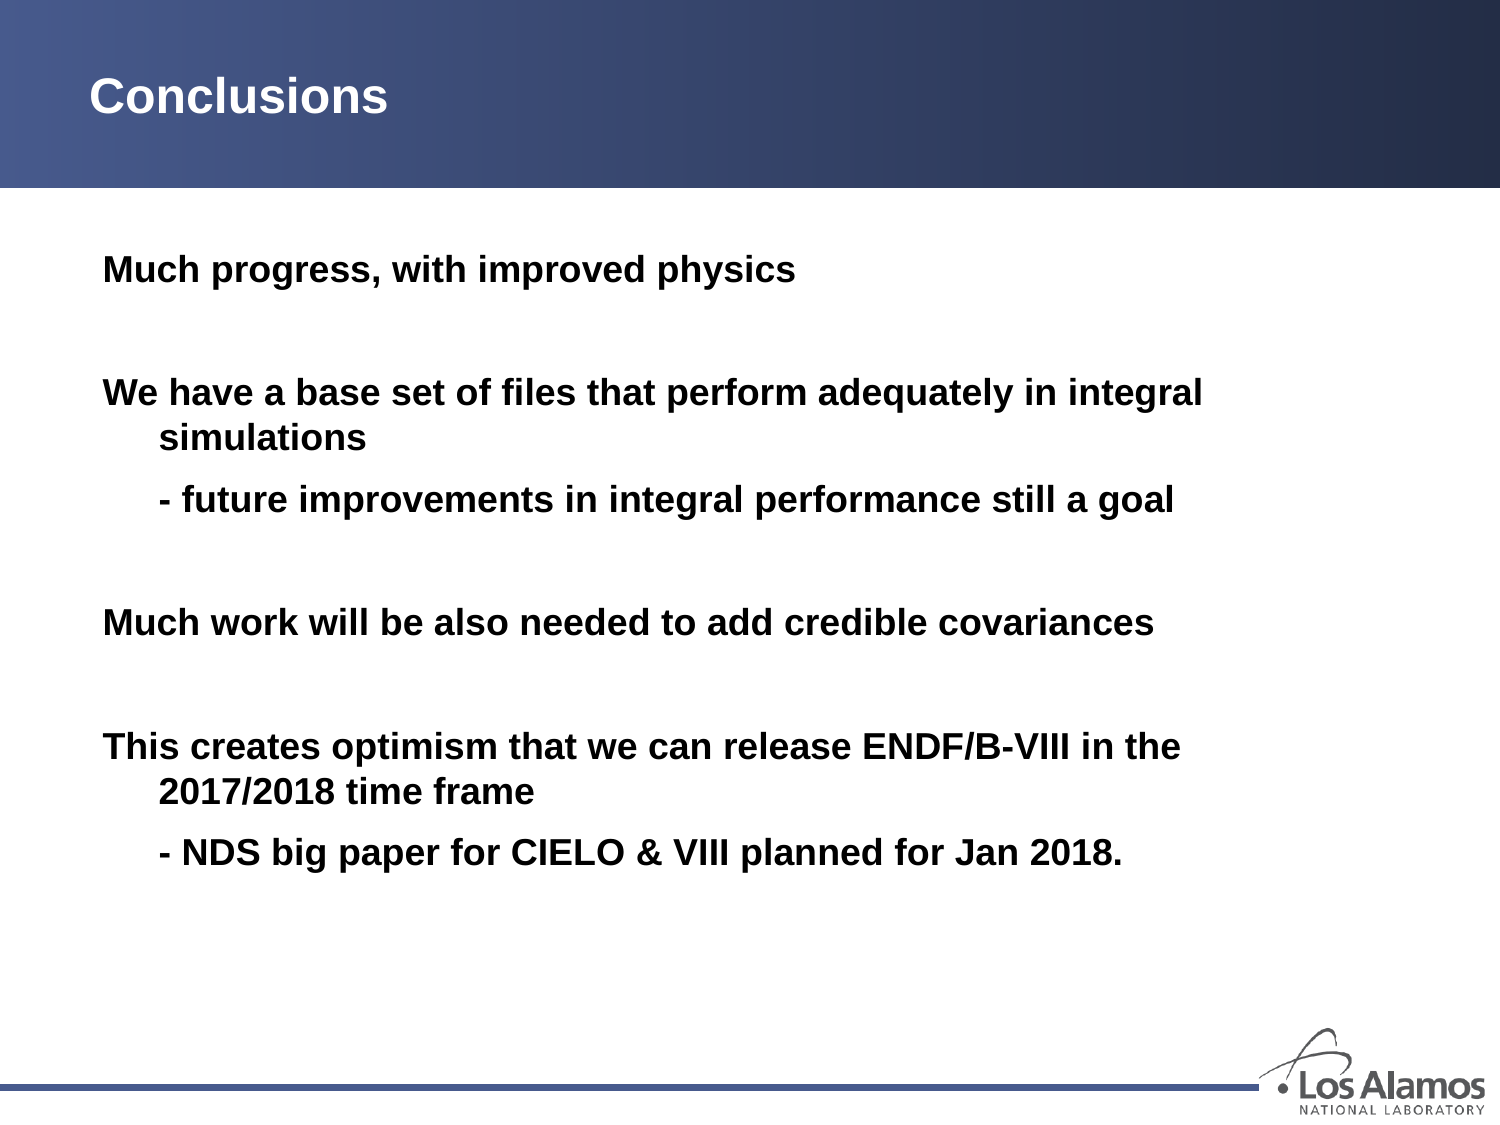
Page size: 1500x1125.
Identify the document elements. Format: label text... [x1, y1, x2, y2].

slide_number Slide 29 [1112, 1020, 1440, 1077]
list Much progress, with improved physics We have a base set of files that perform adequately in integral simulations - future improvements in integral performance still a goal Much work will be also needed to add credible covariances This creates optimism that we can release ENDF/B-VIII in the 2017/2018 time frame - NDS big paper for CIELO & VIII planned for Jan 2018. [87, 237, 1262, 945]
title Conclusions [74, 0, 1500, 188]
